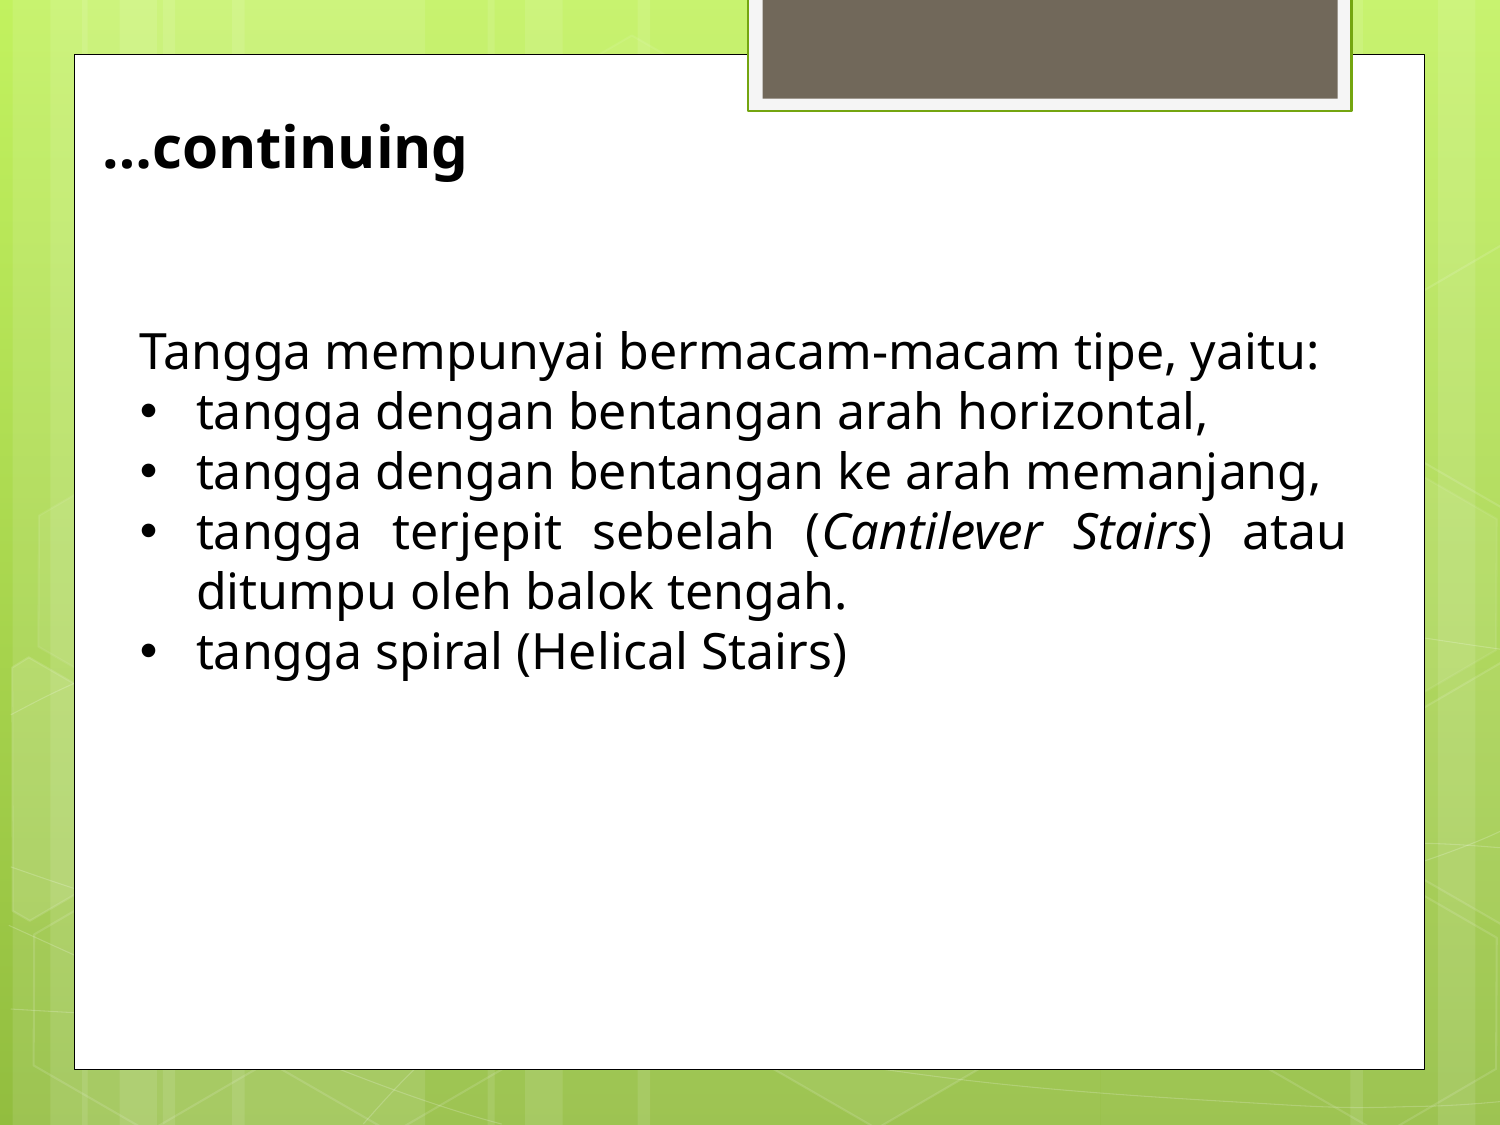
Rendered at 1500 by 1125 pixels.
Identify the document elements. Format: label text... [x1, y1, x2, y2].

text_box …continuing [87, 93, 1240, 188]
text_box Tangga mempunyai bermacam-macam tipe, yaitu: tangga dengan bentangan arah horizontal, tangga dengan bentangan ke arah memanjang, tangga terjepit sebelah (Cantilever Stairs) atau ditumpu oleh balok tengah. tangga spiral (Helical Stairs) [125, 312, 1363, 688]
